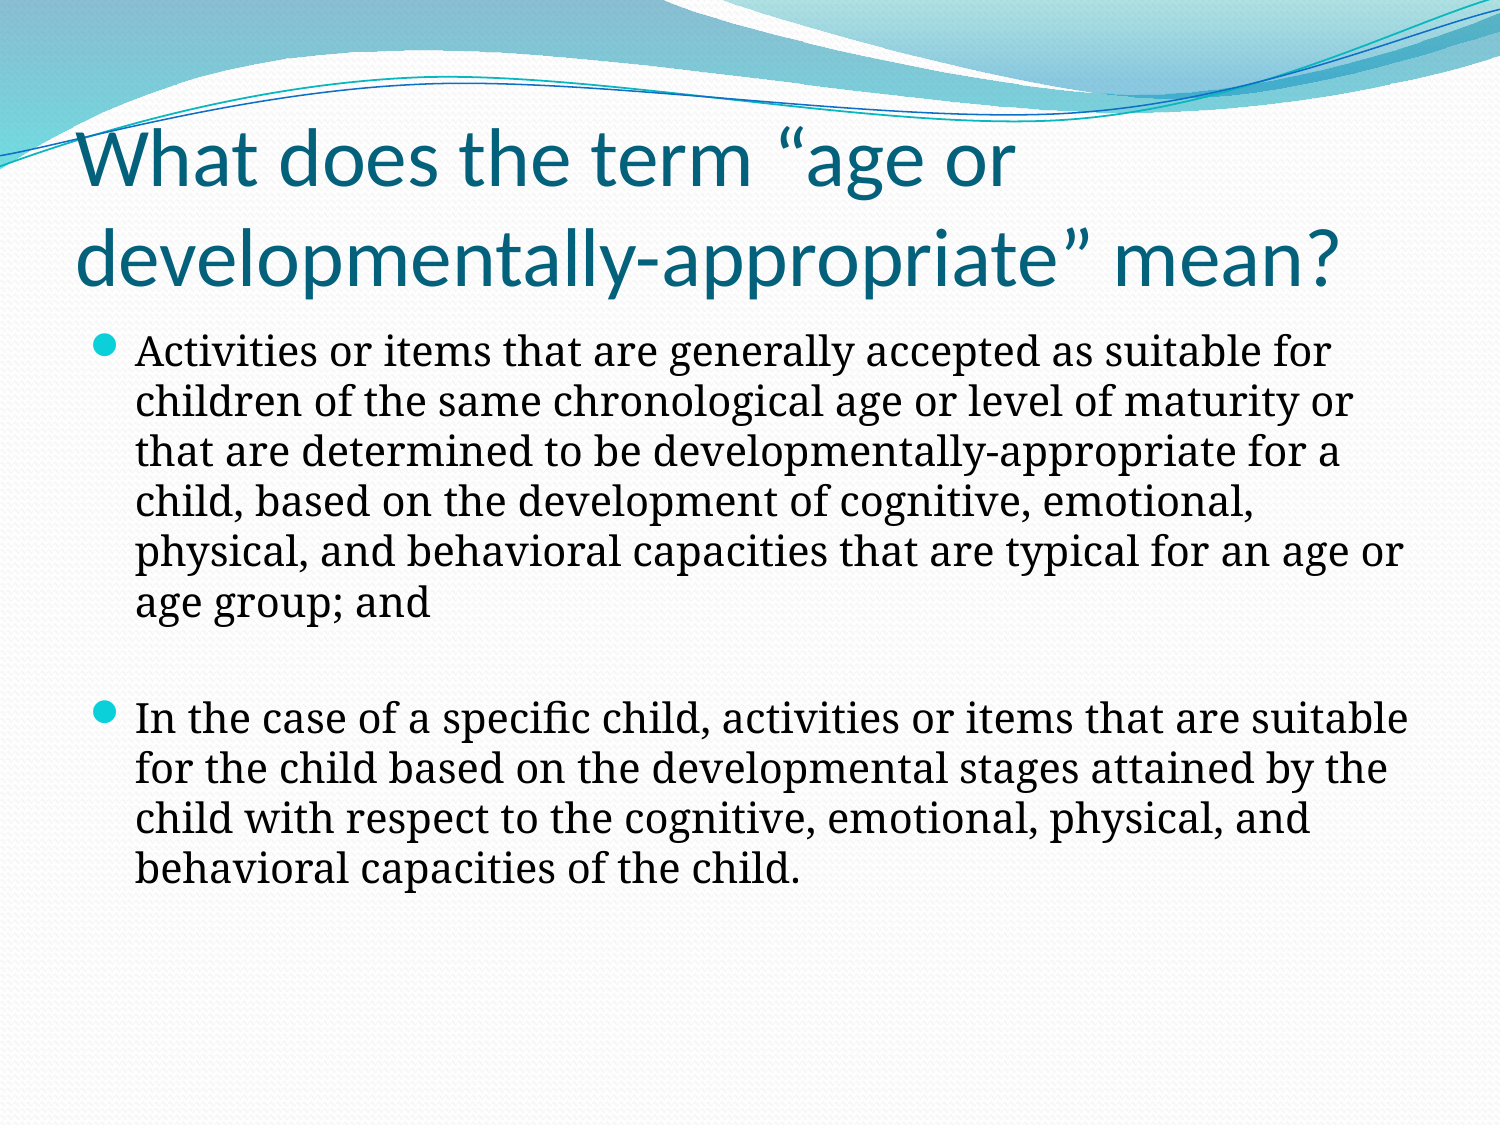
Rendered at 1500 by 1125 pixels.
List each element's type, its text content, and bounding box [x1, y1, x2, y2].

title What does the term “age or developmentally-appropriate” mean? [75, 115, 1425, 303]
list Activities or items that are generally accepted as suitable for children of the same chronological age or level of maturity or that are determined to be developmentally-appropriate for a child, based on the development of cognitive, emotional, physical, and behavioral capacities that are typical for an age or age group; and In the case of a specific child, activities or items that are suitable for the child based on the developmental stages attained by the child with respect to the cognitive, emotional, physical, and behavioral capacities of the child. [75, 317, 1425, 1038]
